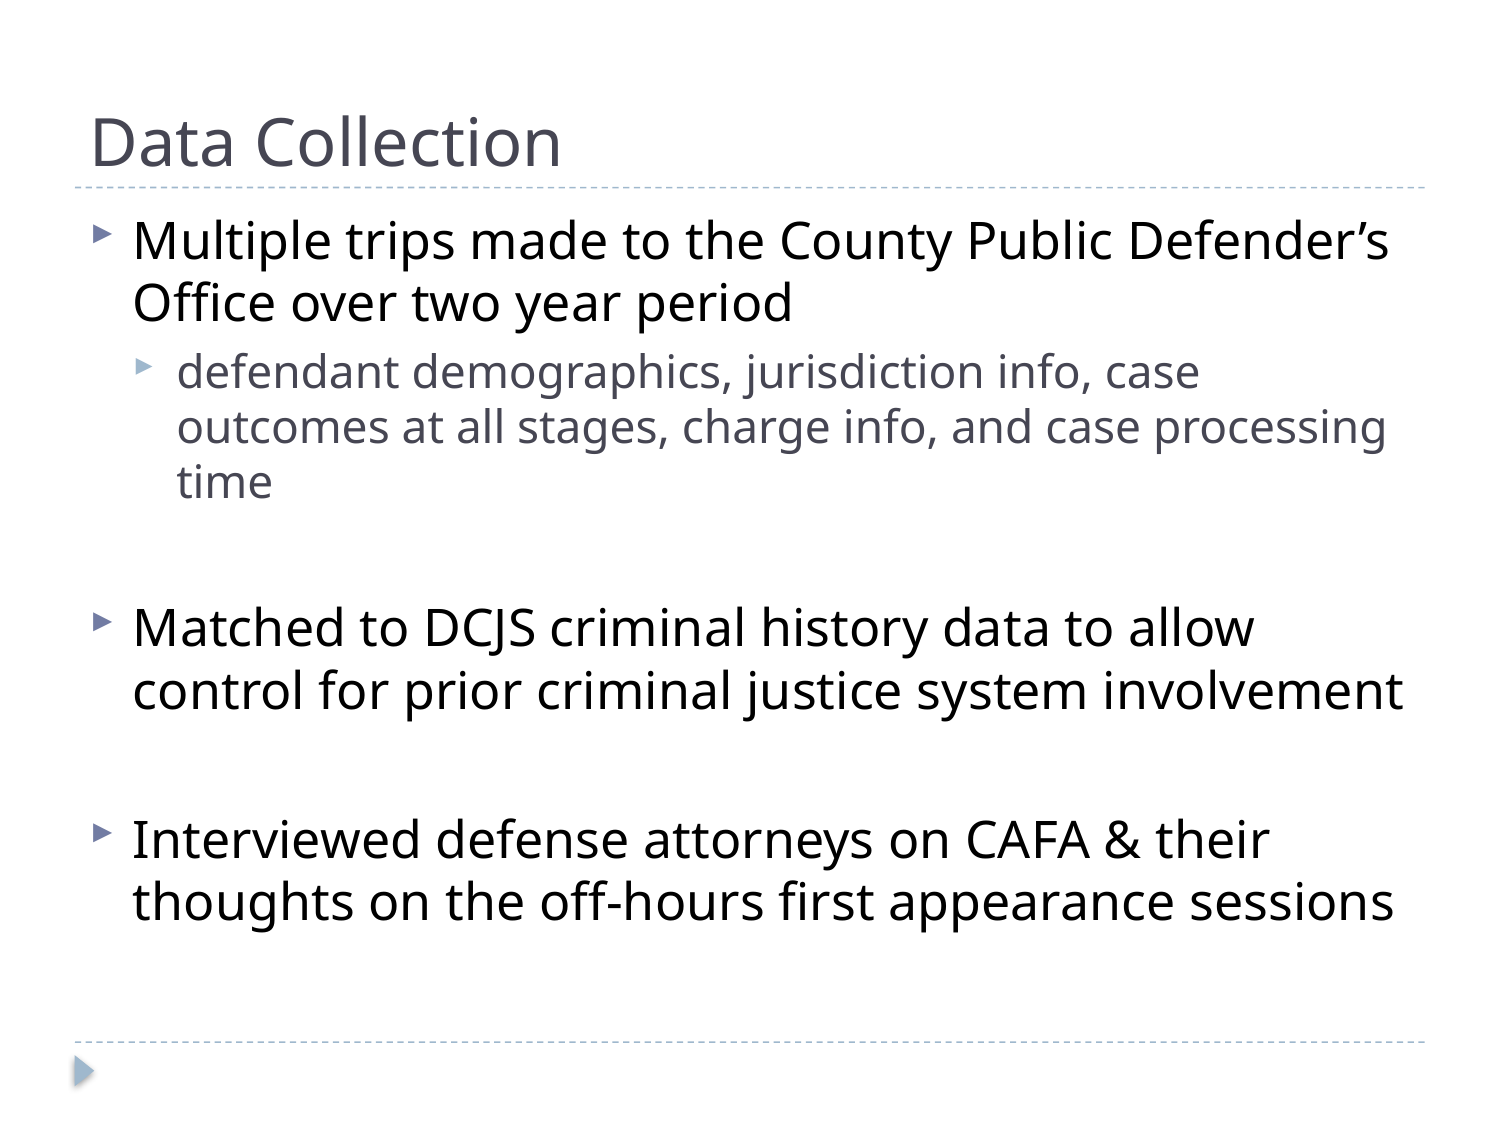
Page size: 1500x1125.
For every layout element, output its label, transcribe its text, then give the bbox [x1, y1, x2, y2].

title Data Collection [75, 24, 1425, 188]
list Multiple trips made to the County Public Defender’s Office over two year period defendant demographics, jurisdiction info, case outcomes at all stages, charge info, and case processing time Matched to DCJS criminal history data to allow control for prior criminal justice system involvement Interviewed defense attorneys on CAFA & their thoughts on the off-hours first appearance sessions [75, 200, 1425, 1038]
